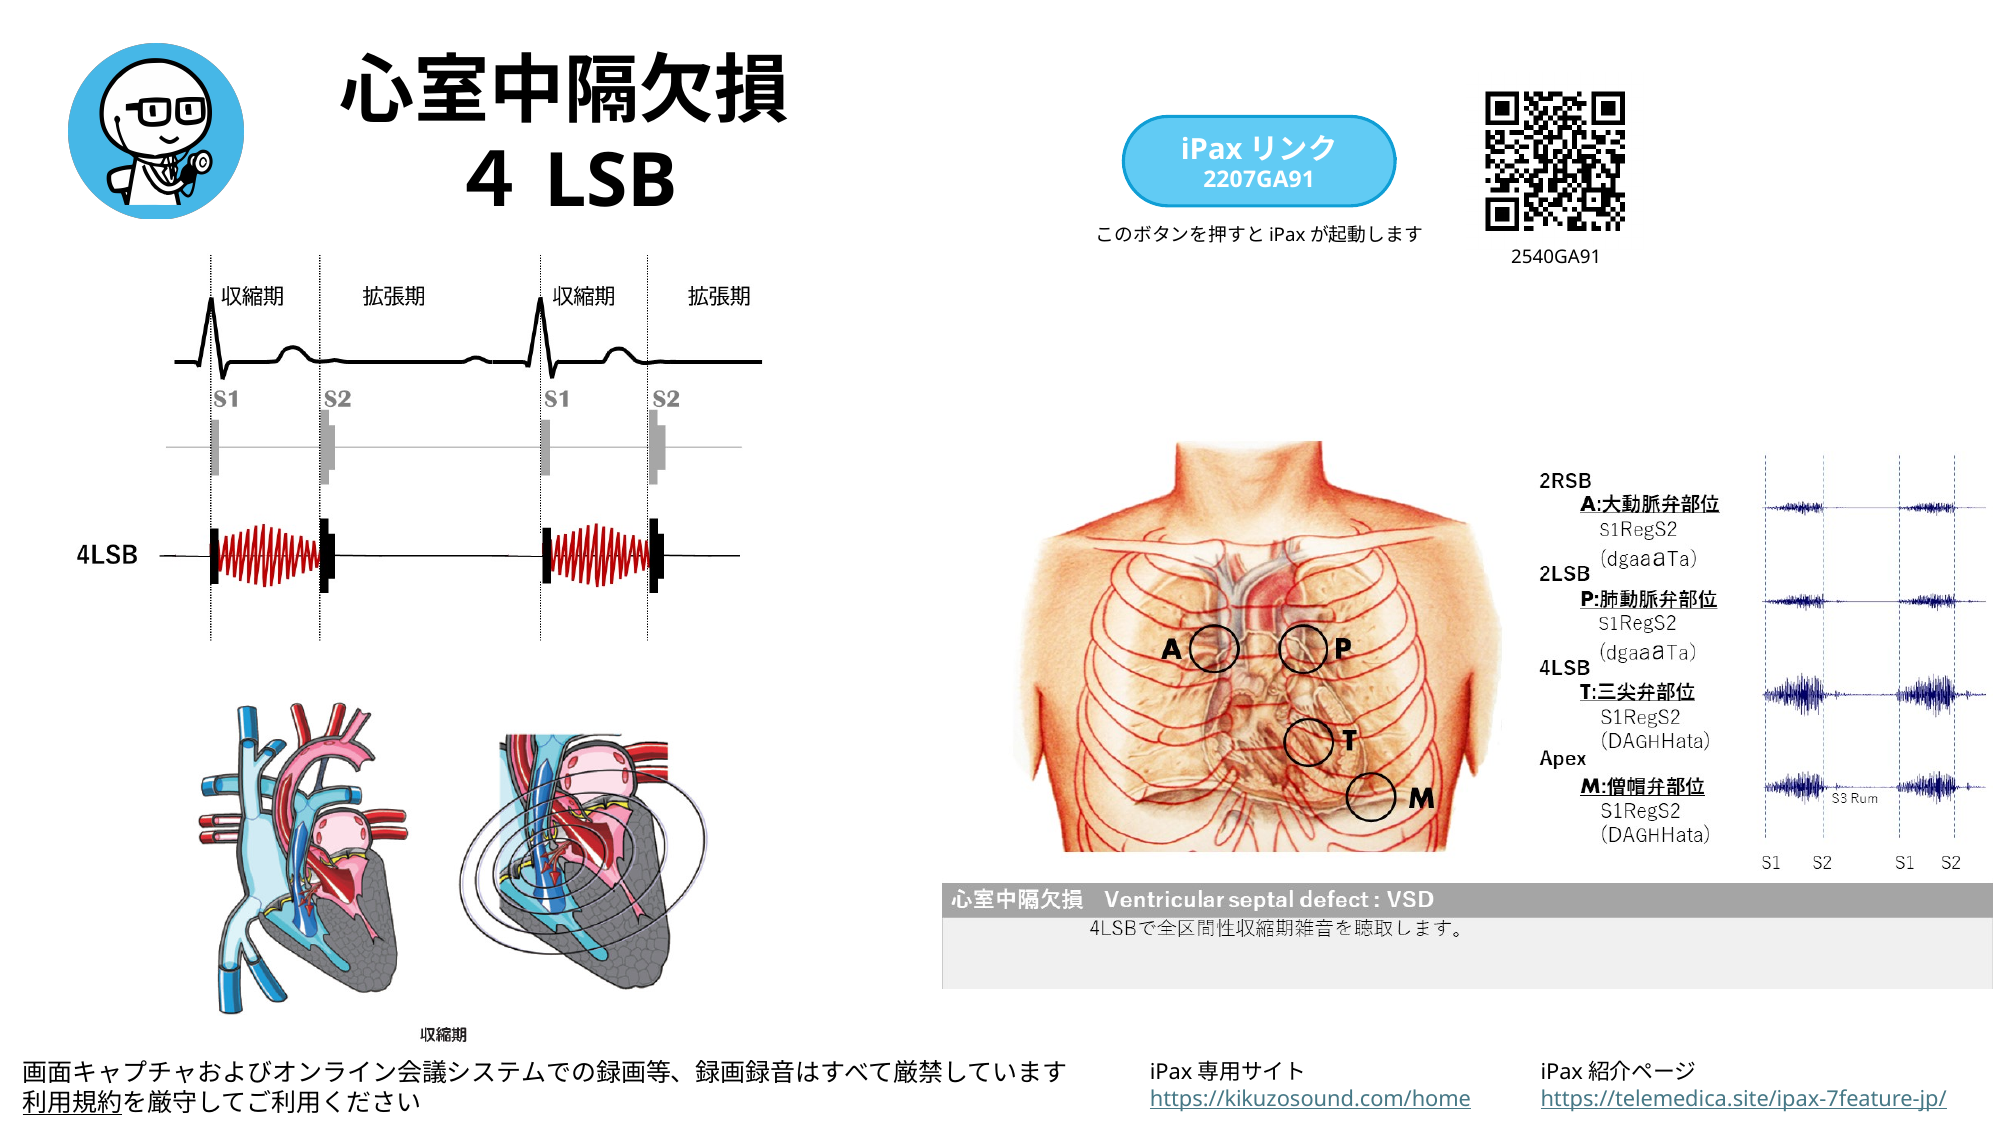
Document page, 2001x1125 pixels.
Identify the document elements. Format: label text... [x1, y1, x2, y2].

text_box iPax紹介ページ https://telemedica.site/ipax-7feature-jp/ [1525, 1050, 1963, 1122]
text_box iPax専用サイト https://kikuzosound.com/home [1135, 1050, 1487, 1122]
text_box 画面キャプチャおよびオンライン会議システムでの録画等、録画録音はすべて厳禁しています 利用規約を厳守してご利用ください [7, 1049, 1107, 1125]
picture [941, 397, 1993, 990]
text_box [67, 42, 245, 219]
text_box iPaxリンク 2207GA91 [1121, 114, 1397, 208]
picture [32, 219, 874, 1048]
text_box このボタンを押すとiPaxが起動します [1081, 215, 1438, 253]
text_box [1466, 72, 1645, 276]
text_box 心室中隔欠損 ４LSB [247, 34, 882, 230]
